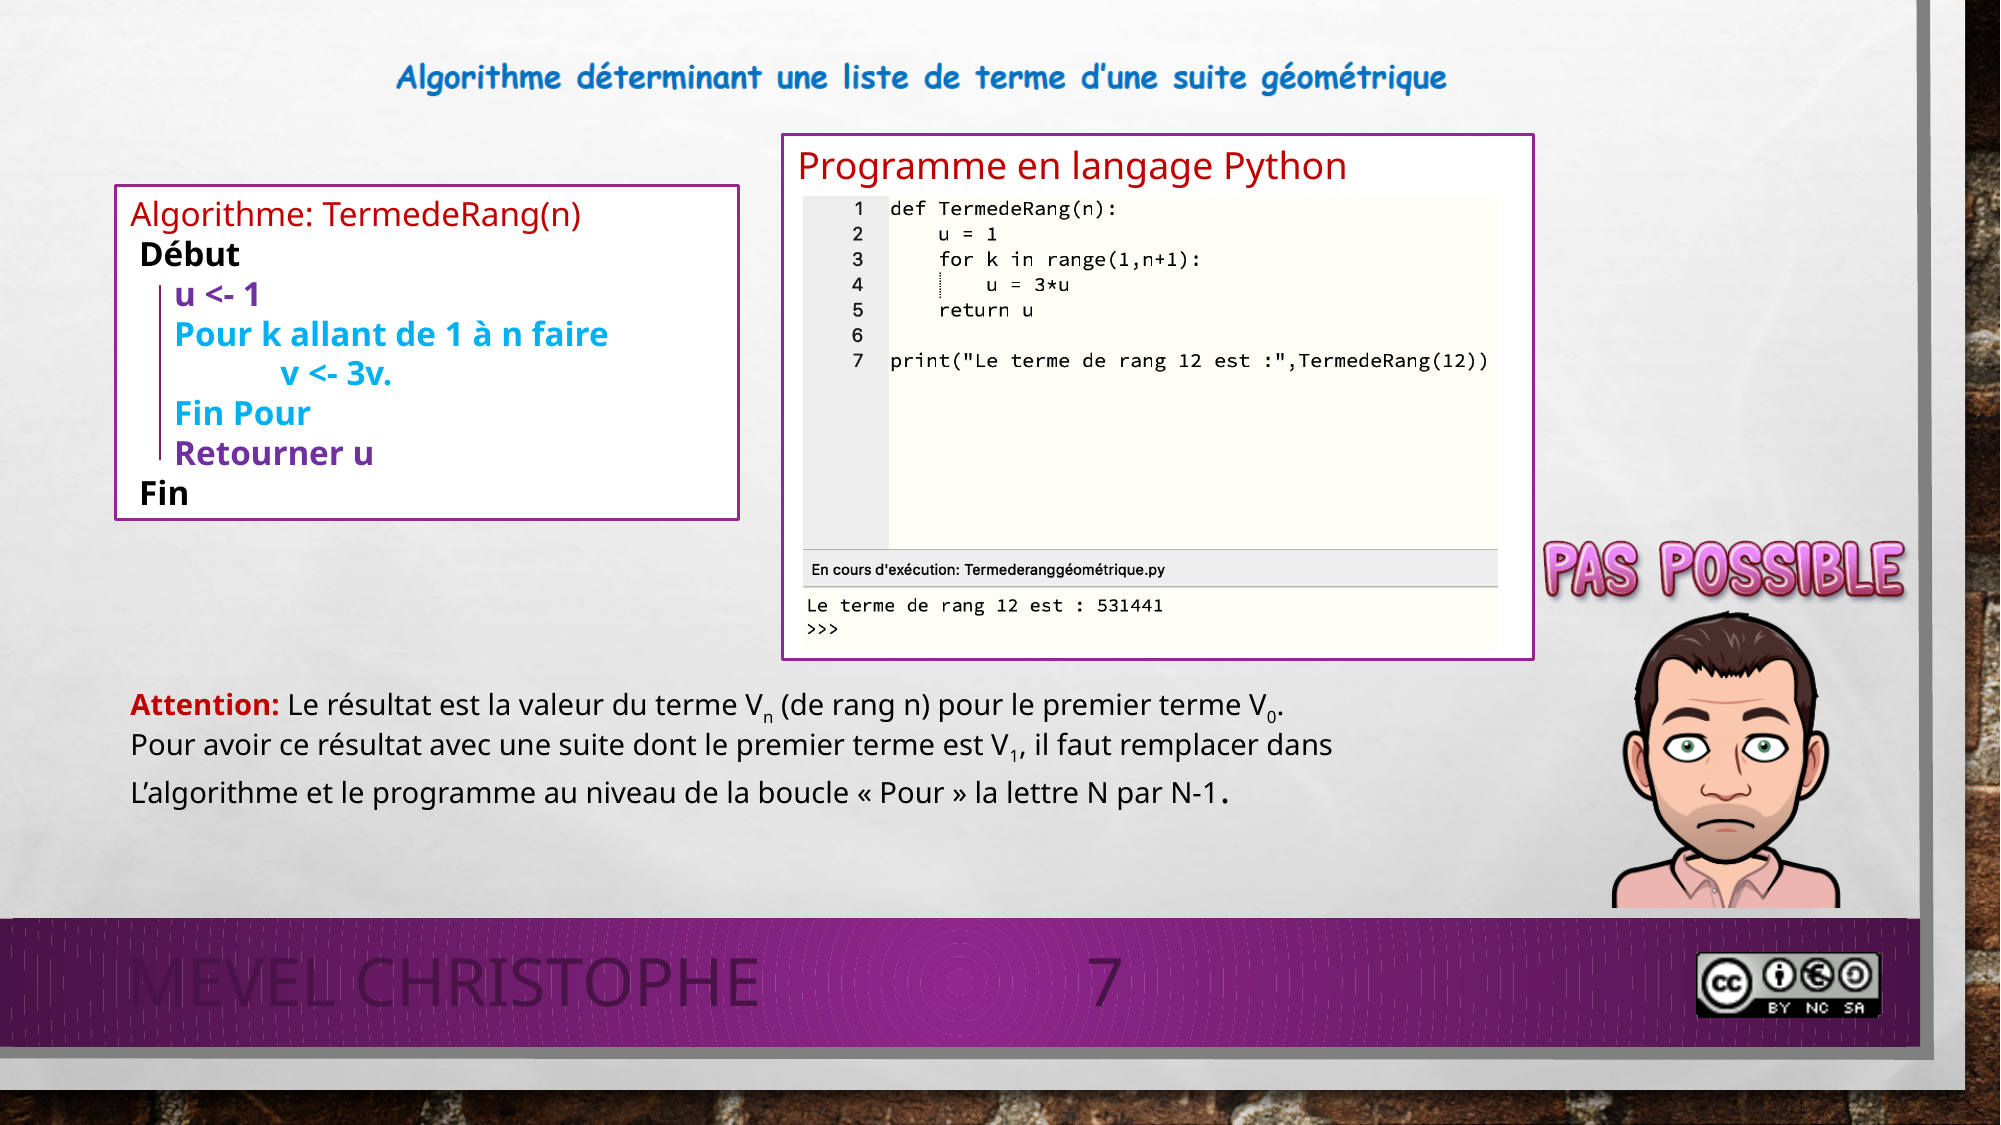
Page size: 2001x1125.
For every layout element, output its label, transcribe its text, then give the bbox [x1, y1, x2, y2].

picture [803, 195, 1498, 650]
footer mevel christophe [112, 944, 1015, 1027]
picture [0, 0, 2000, 1125]
text_box Programme en langage Python [781, 133, 1535, 661]
picture [375, 45, 1462, 116]
text_box Algorithme: TermedeRang(n) Début u <- 1 Pour k allant de 1 à n faire v <- 3v. Fin Pour Retourner u Fin [114, 184, 740, 521]
picture [1518, 492, 1934, 908]
picture [1696, 952, 1881, 1019]
text_box Attention: Le résultat est la valeur du terme Vn (de rang n) pour le premier terme V0. Pour avoir ce résultat avec une suite dont le premier terme est V1, il faut remplacer dans L’algorithme et le programme au niveau de la boucle « Pour » la lettre N par N-1. [115, 679, 1518, 819]
slide_number 7 [1031, 944, 1181, 1027]
